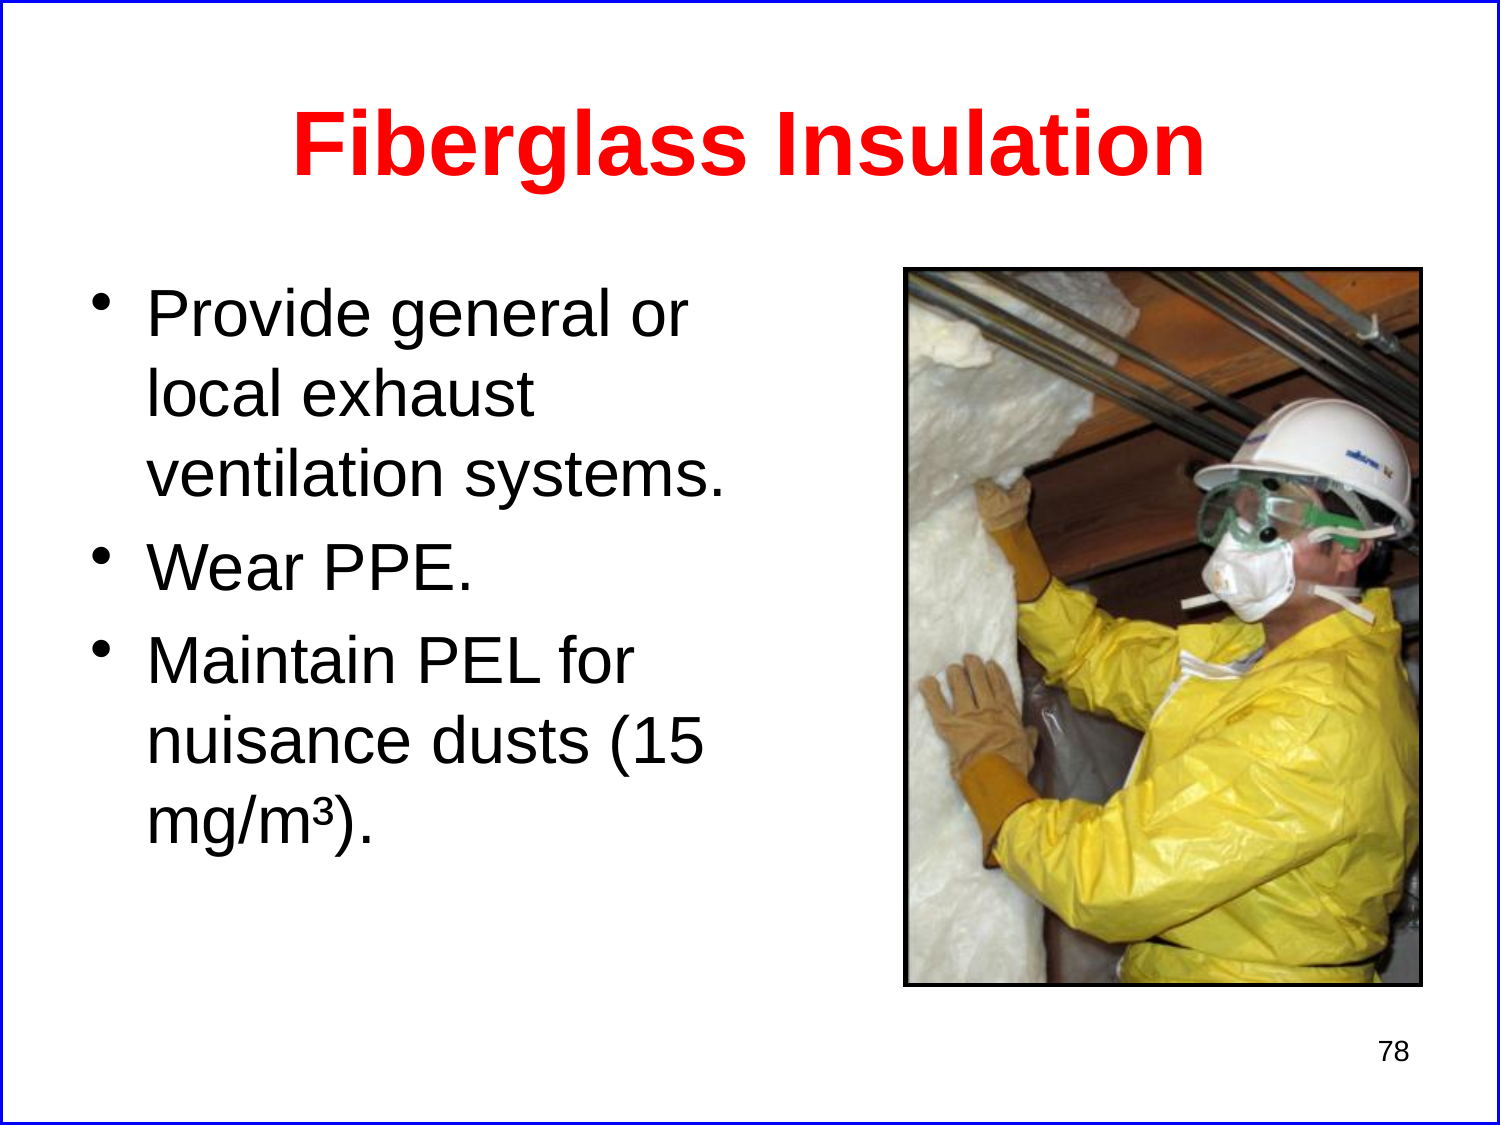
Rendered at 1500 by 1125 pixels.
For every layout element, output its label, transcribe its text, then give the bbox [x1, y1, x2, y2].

slide_number 78 [1074, 1024, 1426, 1103]
picture [907, 271, 1419, 983]
title Fiberglass Insulation [75, 45, 1425, 233]
list Provide general or local exhaust ventilation systems. Wear PPE. Maintain PEL for nuisance dusts (15 mg/m³). [75, 262, 848, 1005]
